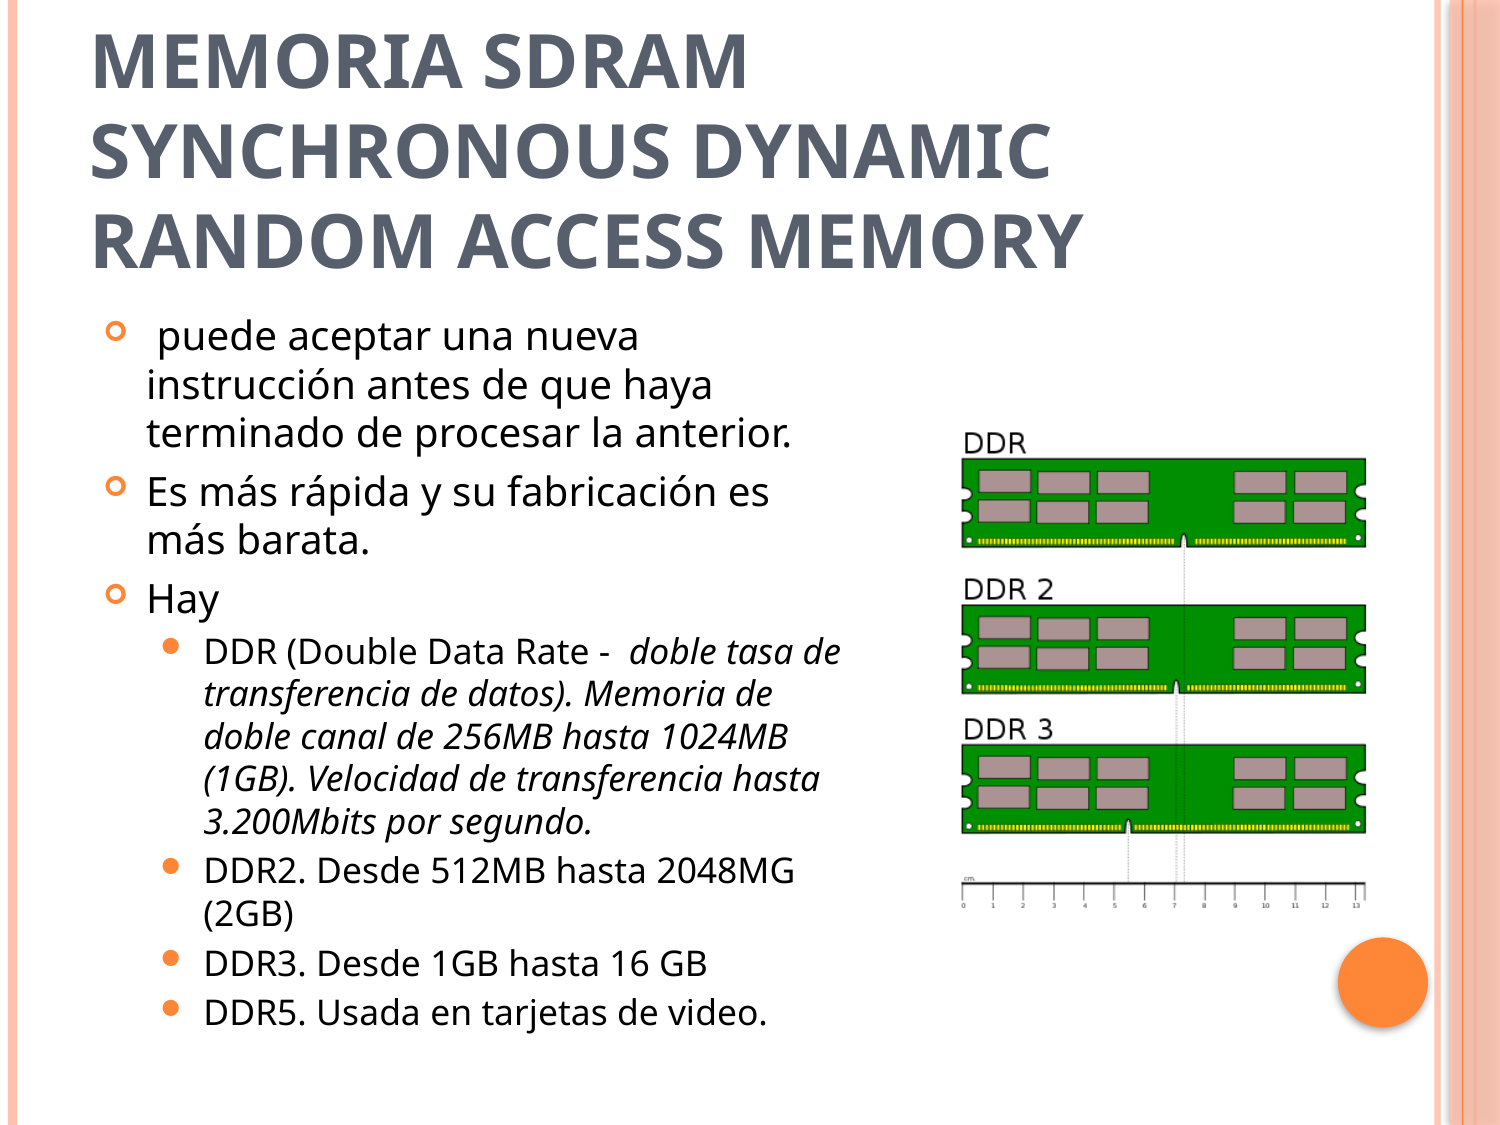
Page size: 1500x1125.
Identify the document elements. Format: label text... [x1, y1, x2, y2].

picture [891, 325, 1417, 1070]
title Memoria SDRAM Synchronous Dynamic Random Access Memory [75, 45, 1425, 291]
list puede aceptar una nueva instrucción antes de que haya terminado de procesar la anterior. Es más rápida y su fabricación es más barata. Hay DDR (Double Data Rate - doble tasa de transferencia de datos). Memoria de doble canal de 256MB hasta 1024MB (1GB). Velocidad de transferencia hasta 3.200Mbits por segundo. DDR2. Desde 512MB hasta 2048MG (2GB) DDR3. Desde 1GB hasta 16 GB DDR5. Usada en tarjetas de video. [88, 302, 857, 1047]
